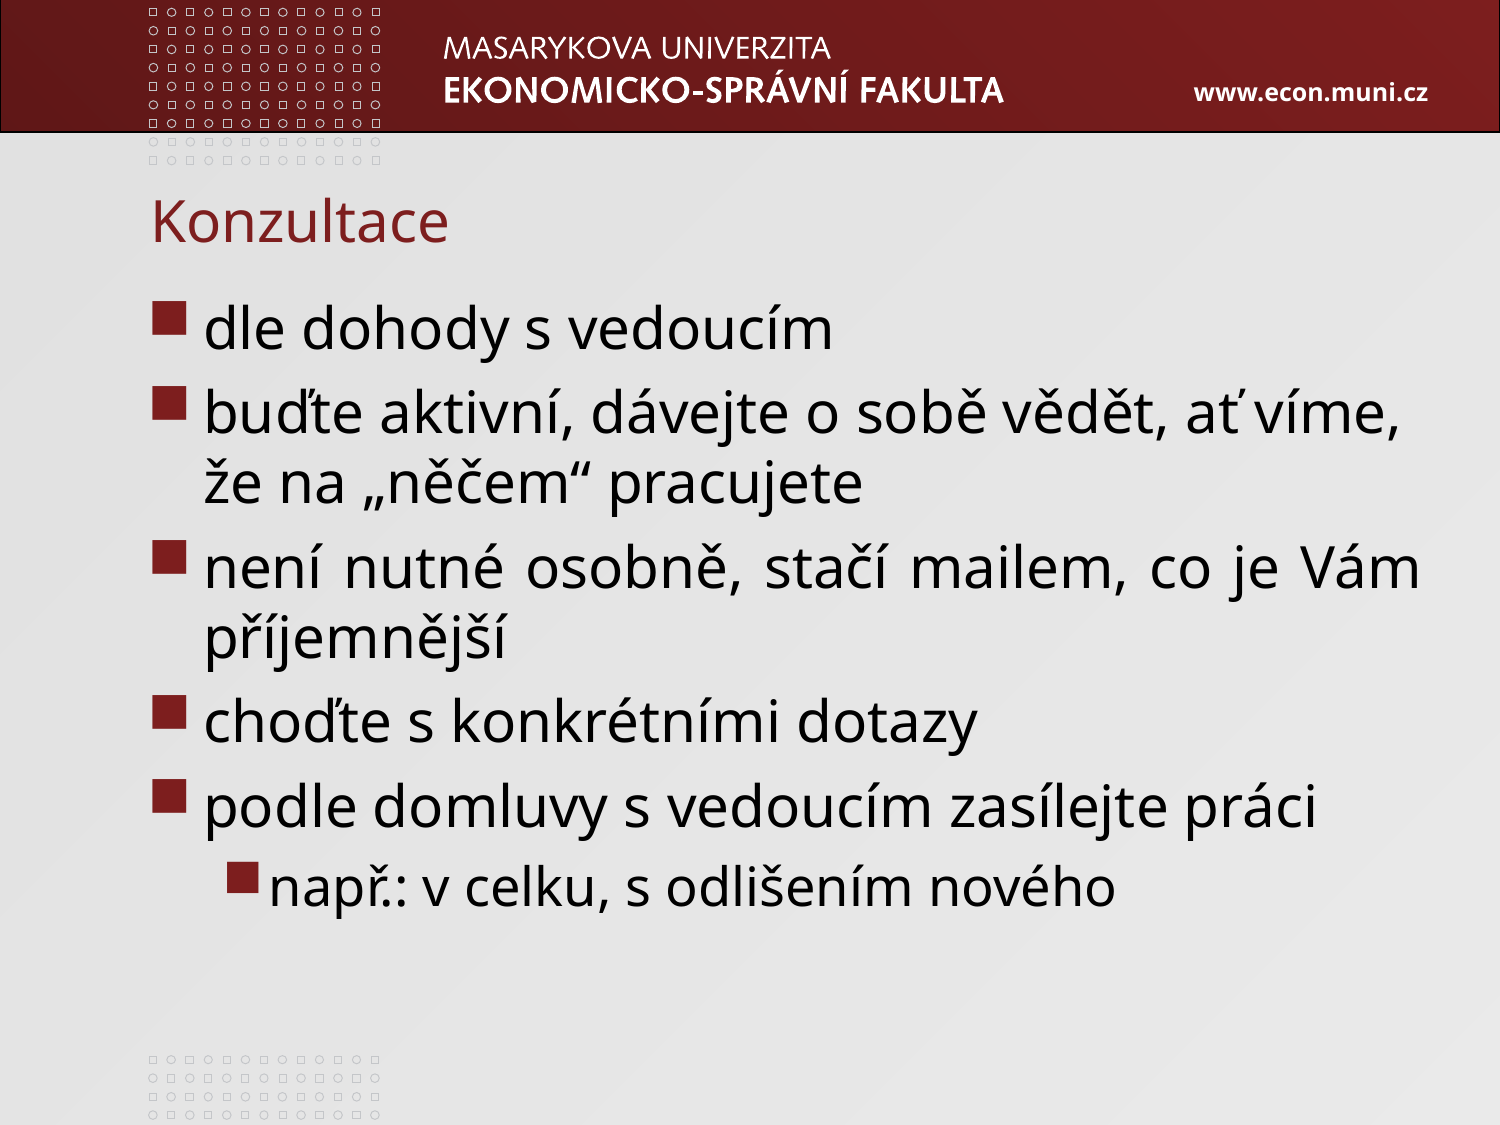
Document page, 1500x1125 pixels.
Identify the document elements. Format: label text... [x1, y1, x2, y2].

title Konzultace [149, 184, 1425, 268]
list dle dohody s vedoucím buďte aktivní, dávejte o sobě vědět, ať víme, že na „něčem“ pracujete není nutné osobně, stačí mailem, co je Vám příjemnější choďte s konkrétními dotazy podle domluvy s vedoucím zasílejte práci např.: v celku, s odlišením nového [147, 290, 1423, 1006]
